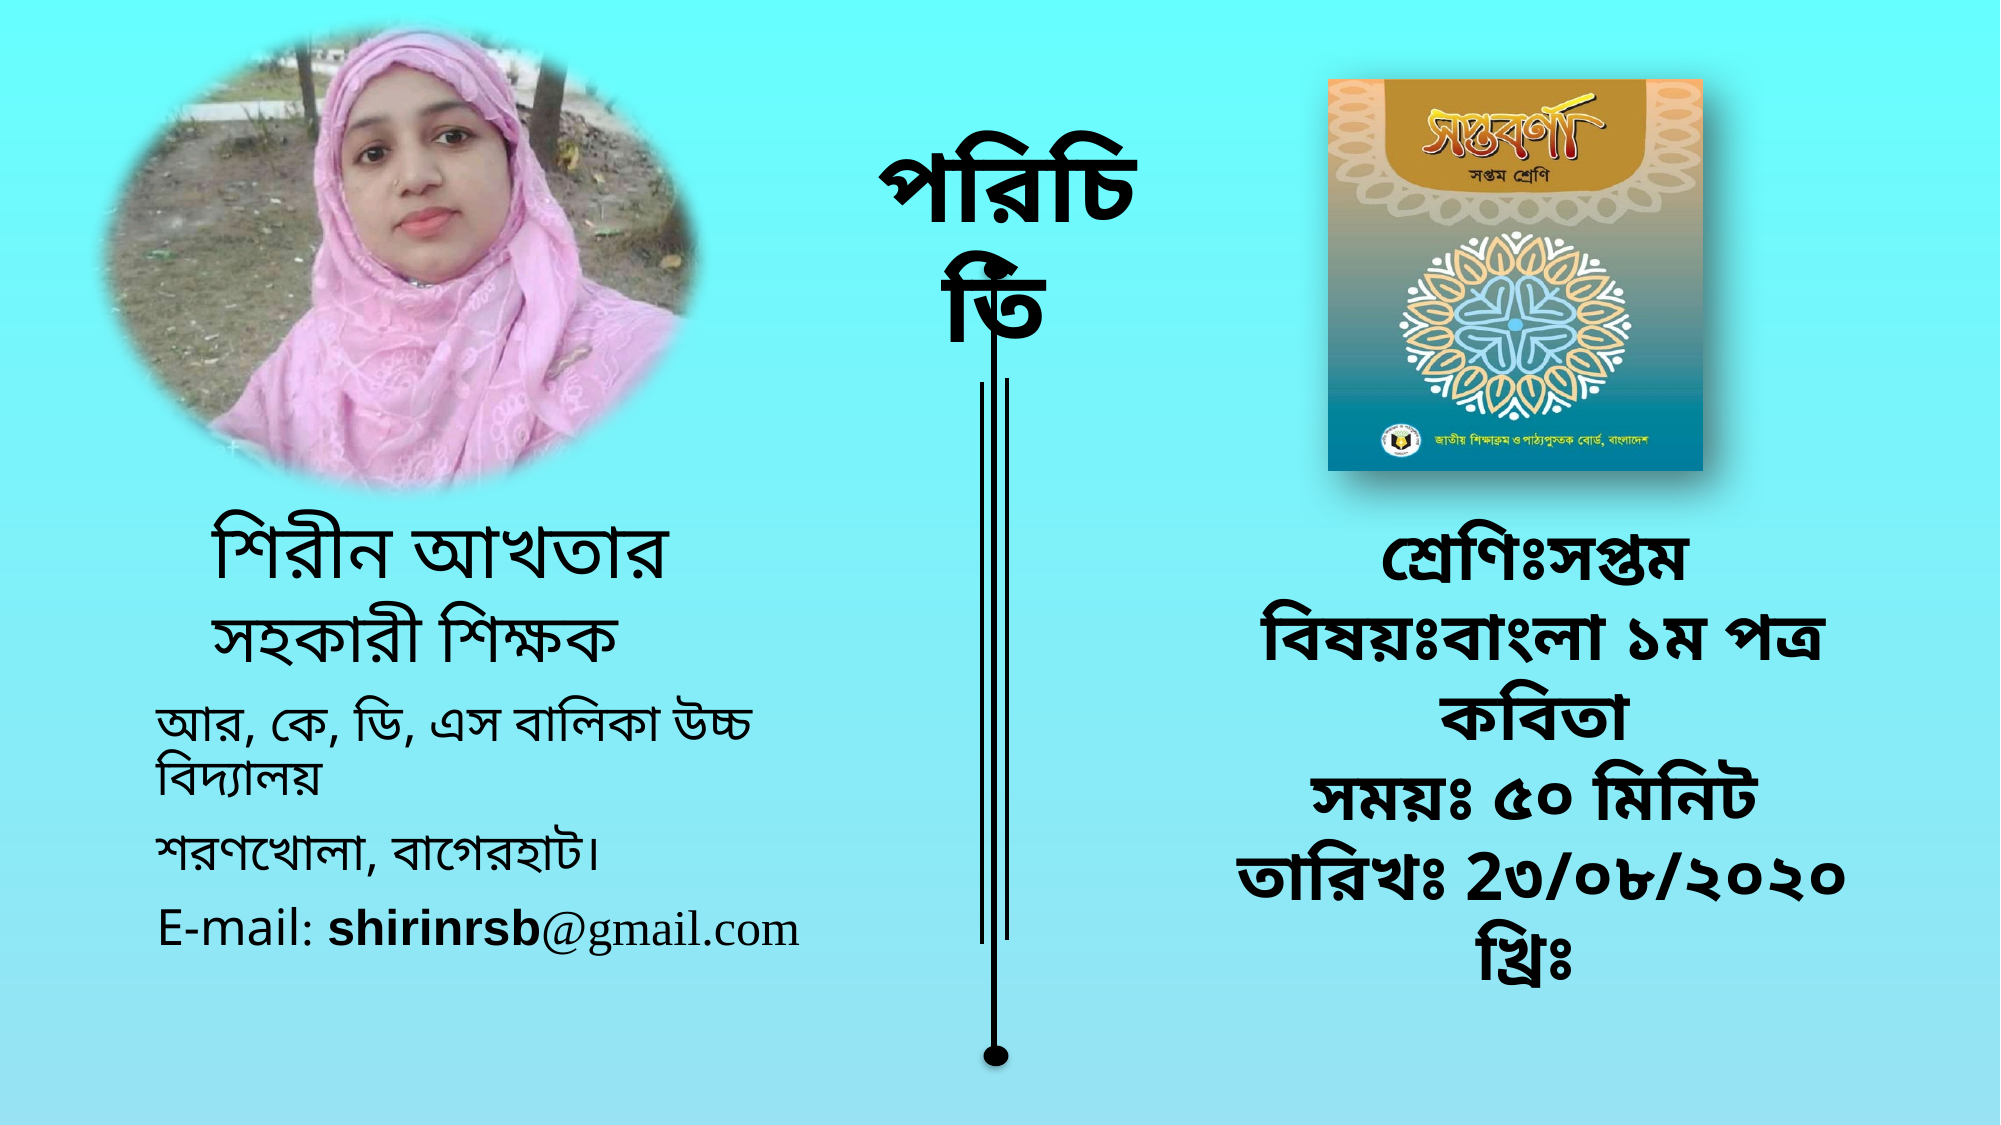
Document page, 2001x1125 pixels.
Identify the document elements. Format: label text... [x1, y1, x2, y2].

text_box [982, 258, 1009, 1067]
text_box শিরীন আখতার সহকারী শিক্ষক আর, কে, ডি, এস বালিকা উচ্চ বিদ্যালয় শরণখোলা, বাগেরহাট। E-mail: shirinrsb@gmail.com [141, 506, 935, 889]
text_box শ্রেণিঃসপ্তম বিষয়ঃবাংলা ১ম পত্র কবিতা সময়ঃ ৫০ মিনিট তারিখঃ 2৩/০৮/২০২০ খ্রিঃ [1194, 506, 1893, 1002]
text_box পরিচিতি [854, 115, 1160, 370]
picture [1328, 79, 1703, 457]
picture [85, 11, 714, 507]
